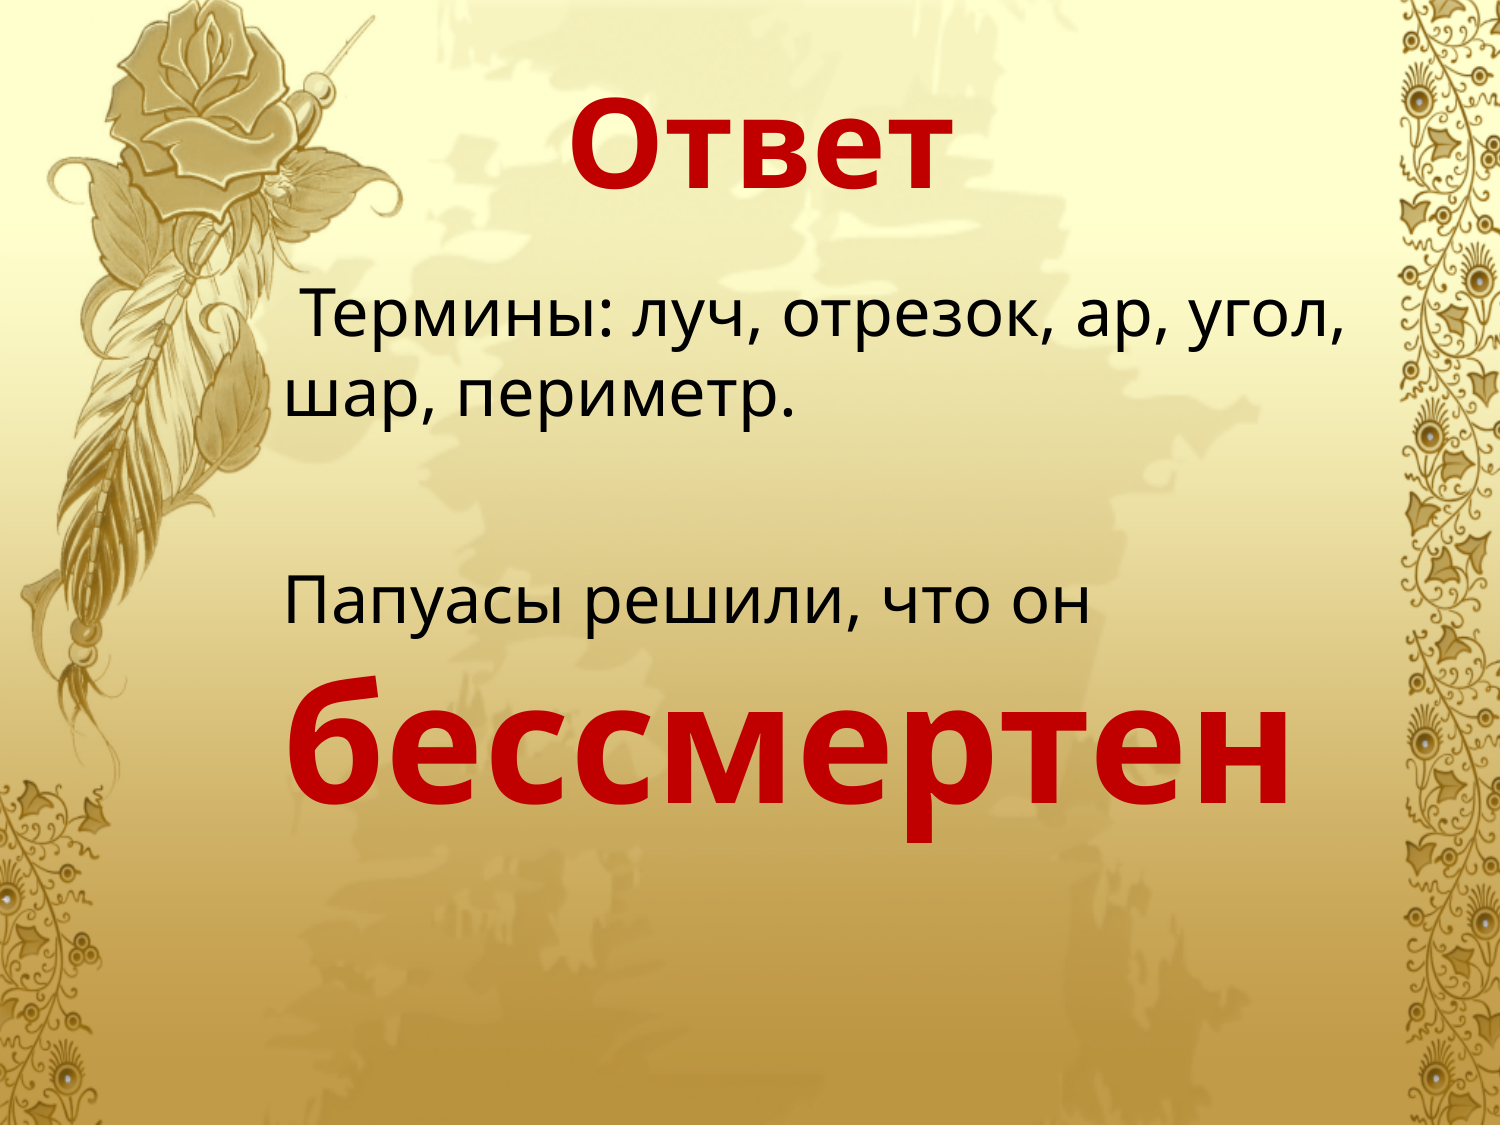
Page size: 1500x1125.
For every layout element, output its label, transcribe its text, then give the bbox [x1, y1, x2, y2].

picture [0, 0, 1500, 1125]
list Термины: луч, отрезок, ар, угол, шар, периметр. Папуасы решили, что он бессмертен [210, 262, 1426, 1006]
title Ответ [128, 45, 1425, 233]
